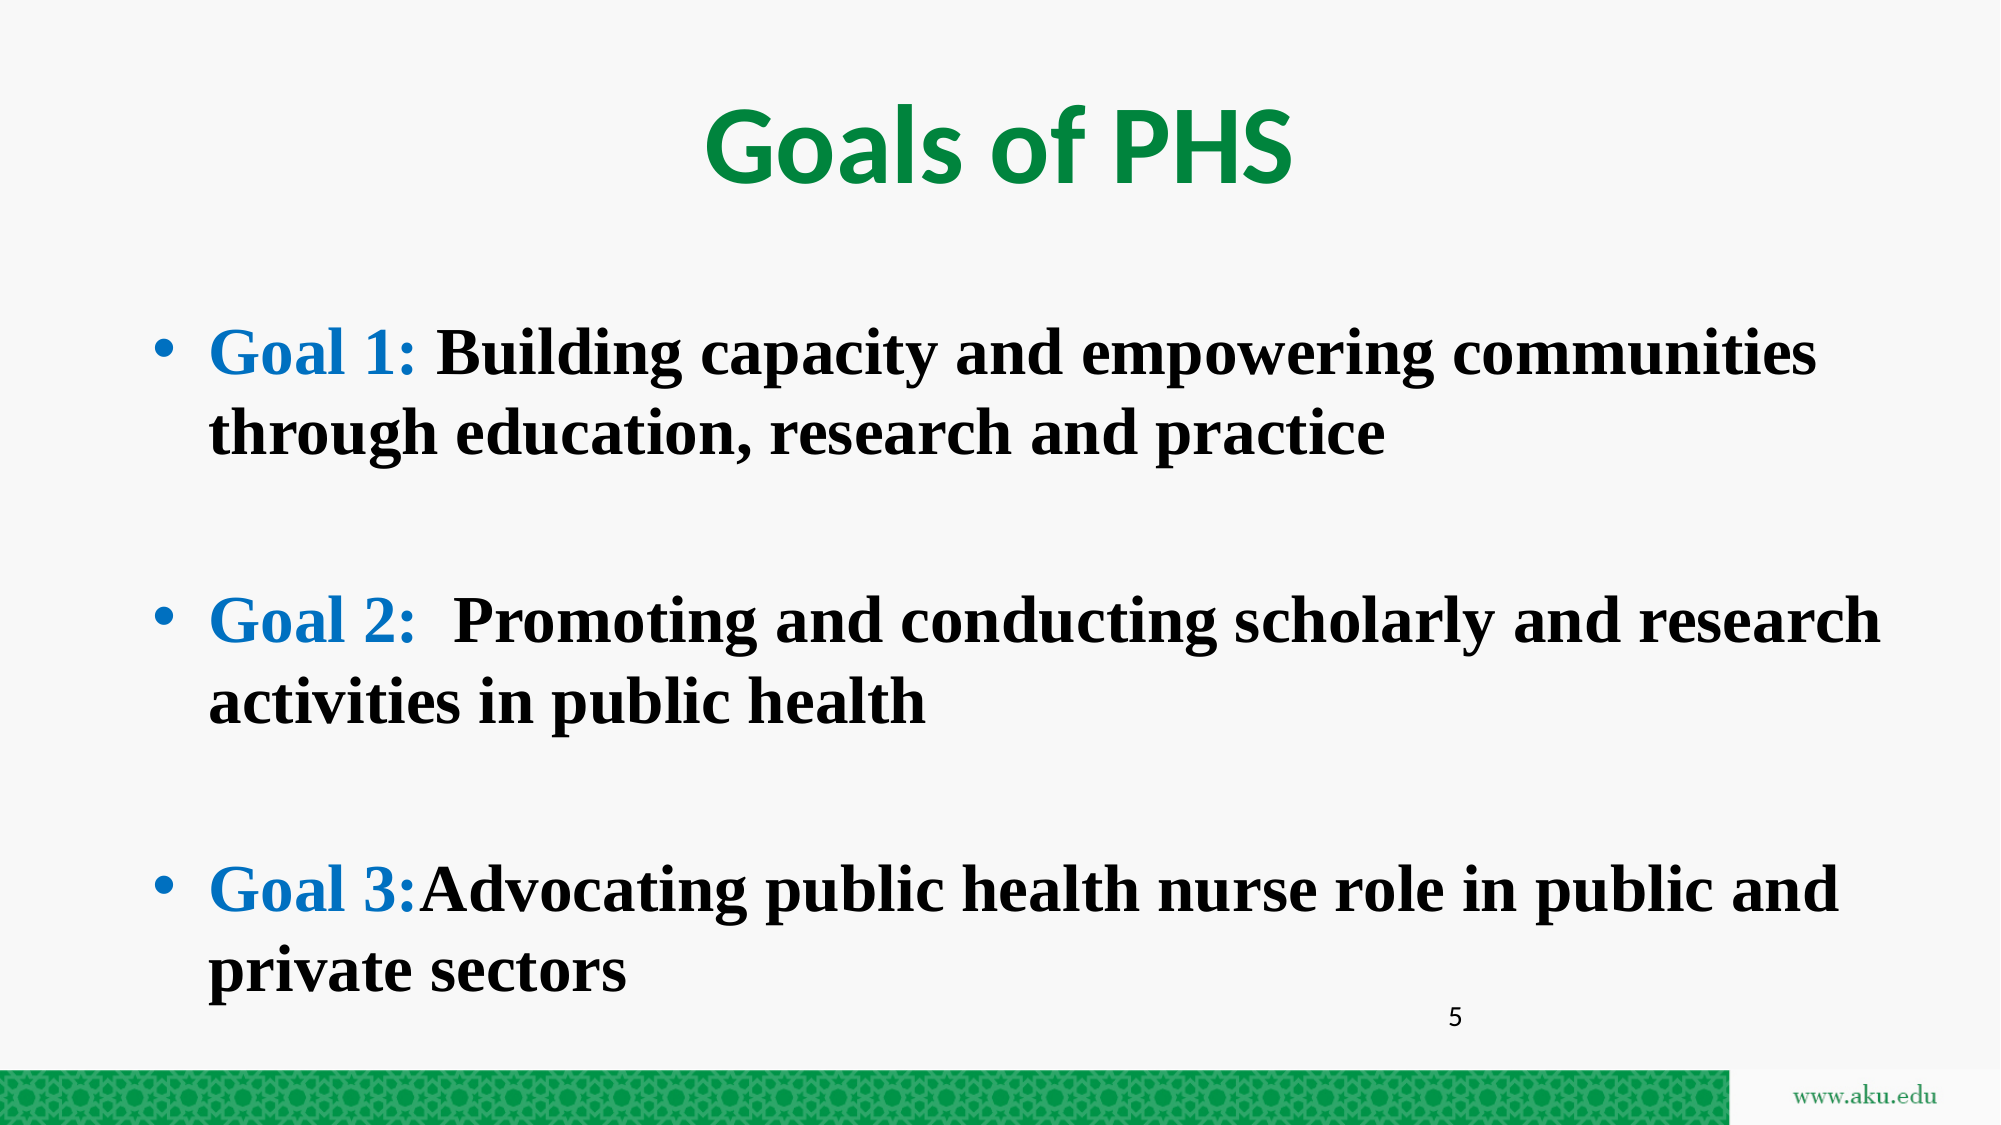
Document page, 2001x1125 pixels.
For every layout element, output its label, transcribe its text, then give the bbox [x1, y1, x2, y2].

slide_number 5 [1433, 990, 1900, 1050]
title Goals of PHS [99, 45, 1900, 233]
list Goal 1: Building capacity and empowering communities through education, research and practice Goal 2: Promoting and conducting scholarly and research activities in public health Goal 3:Advocating public health nurse role in public and private sectors [137, 299, 1930, 1014]
picture [0, 1069, 2000, 1125]
